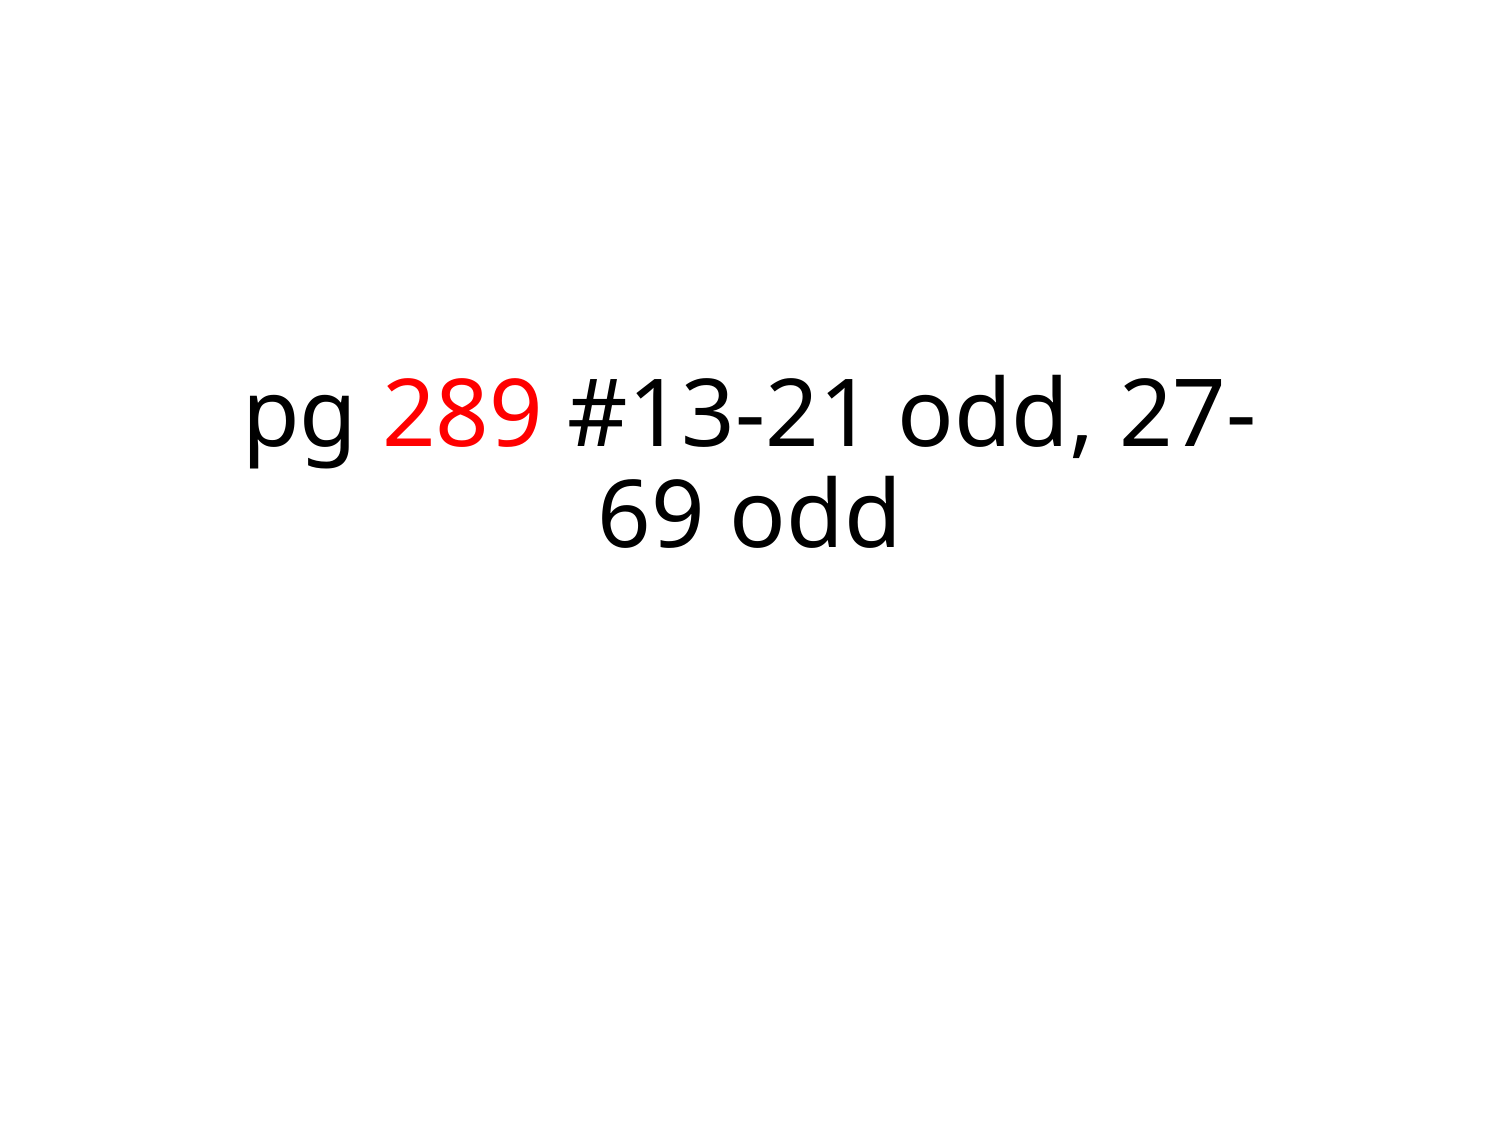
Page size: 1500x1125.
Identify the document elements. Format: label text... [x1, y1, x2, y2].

title pg 289 #13-21 odd, 27-69 odd [187, 184, 1313, 576]
